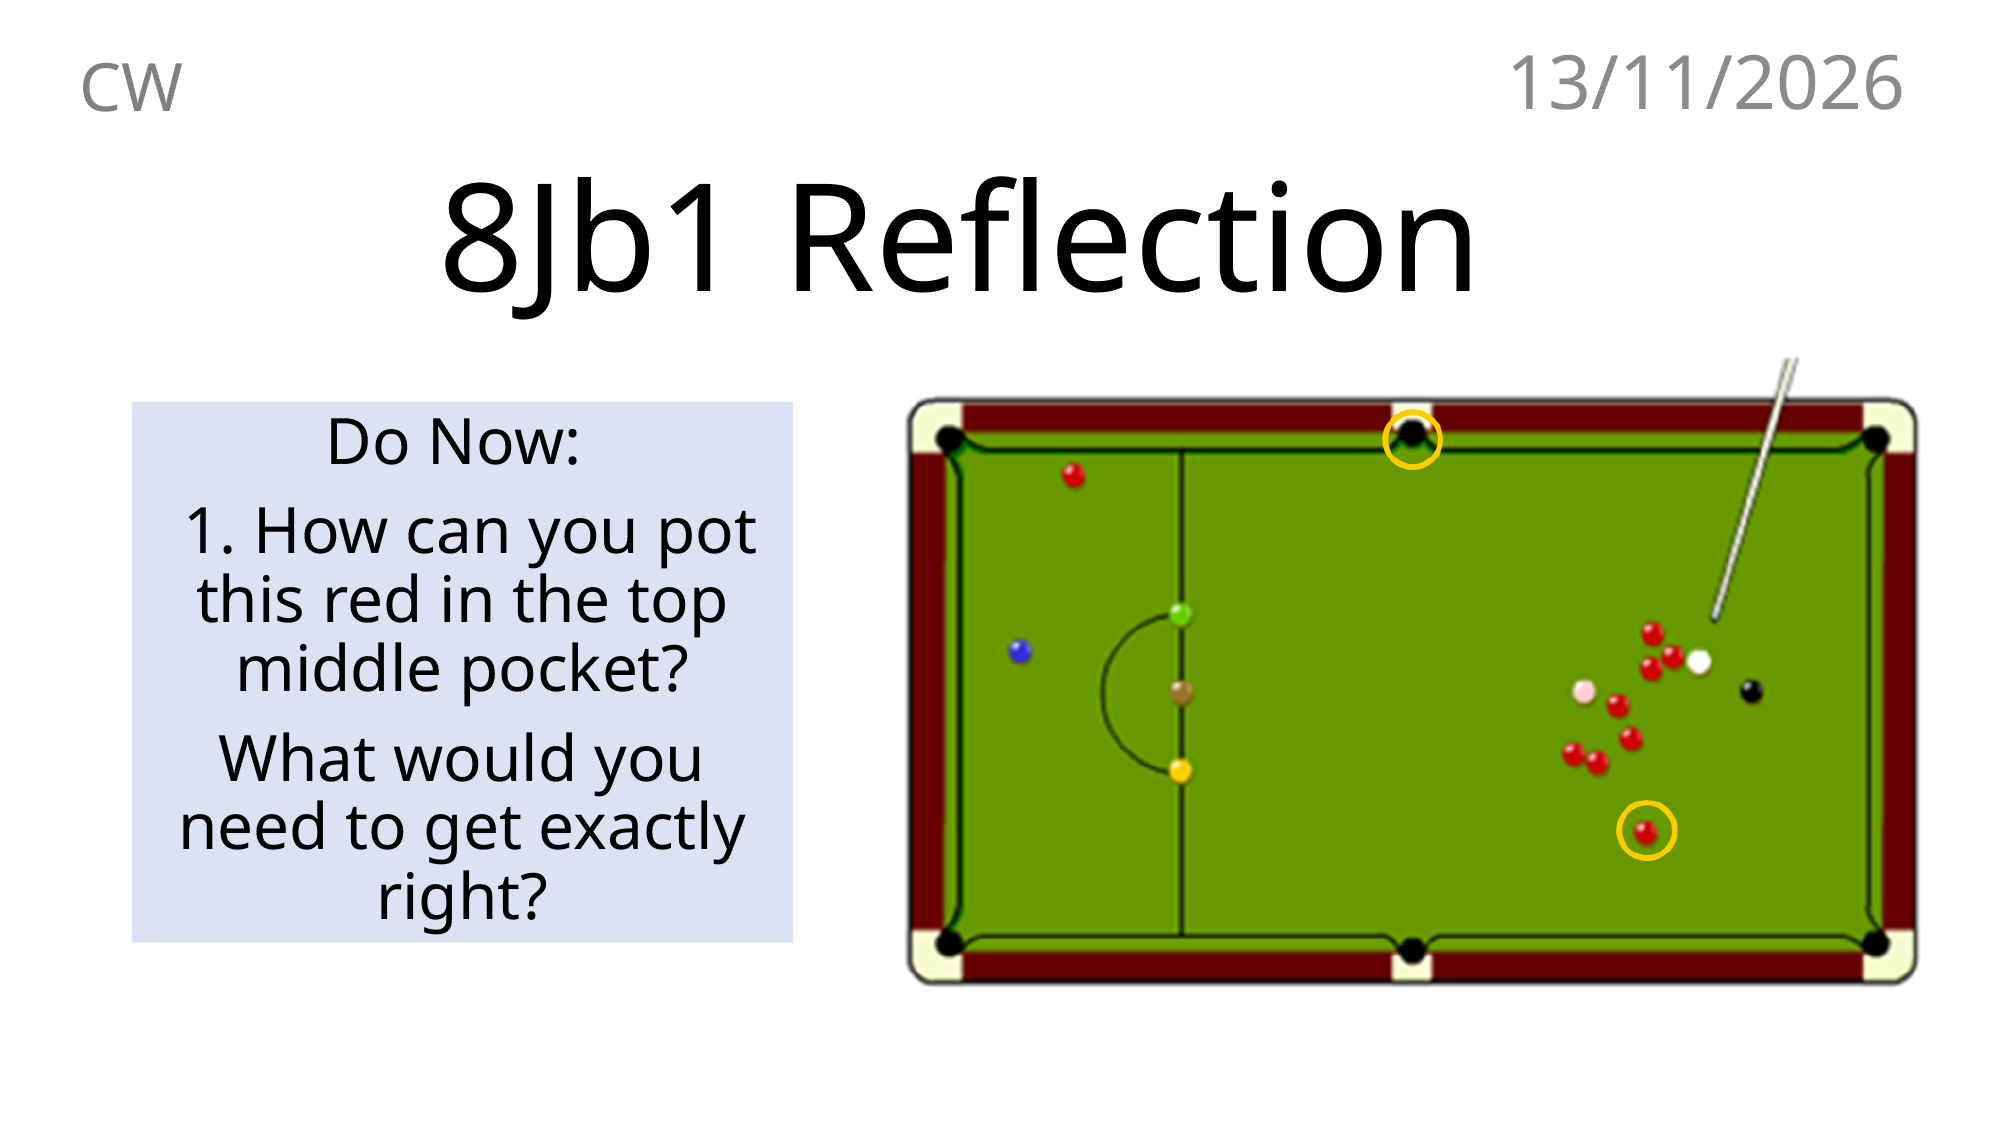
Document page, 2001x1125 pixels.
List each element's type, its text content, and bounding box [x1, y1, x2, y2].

title 8Jb1 Reflection [159, 107, 1841, 332]
text_box CW [65, 37, 199, 133]
subtitle Do Now: 1. How can you pot this red in the top middle pocket? What would you need to get exactly right? [131, 401, 793, 943]
picture [883, 355, 1931, 990]
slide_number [1480, 55, 1931, 116]
